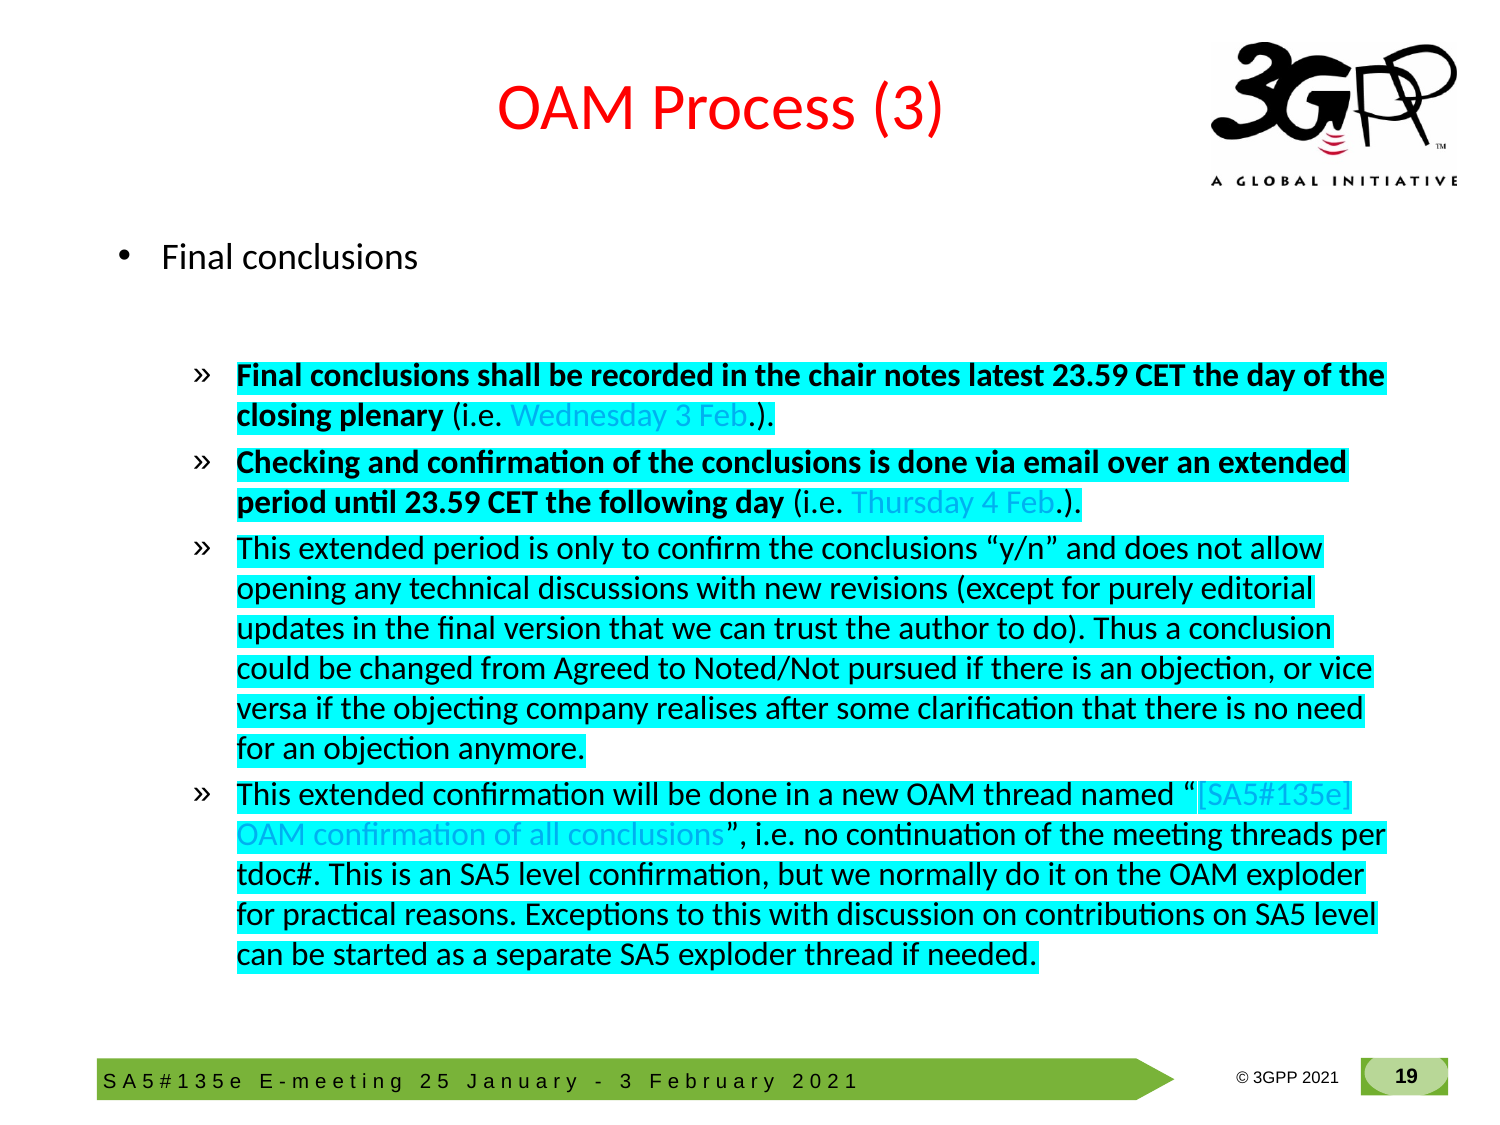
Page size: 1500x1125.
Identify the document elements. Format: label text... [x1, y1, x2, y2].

picture [1211, 42, 1457, 186]
title OAM Process (3) [161, 62, 1282, 145]
list Final conclusions Final conclusions shall be recorded in the chair notes latest 23.59 CET the day of the closing plenary (i.e. Wednesday 3 Feb.). Checking and confirmation of the conclusions is done via email over an extended period until 23.59 CET the following day (i.e. Thursday 4 Feb.). This extended period is only to confirm the conclusions “y/n” and does not allow opening any technical discussions with new revisions (except for purely editorial updates in the final version that we can trust the author to do). Thus a conclusion could be changed from Agreed to Noted/Not pursued if there is an objection, or vice versa if the objecting company realises after some clarification that there is no need for an objection anymore. This extended confirmation will be done in a new OAM thread named “[SA5#135e] OAM confirmation of all conclusions”, i.e. no continuation of the meeting threads per tdoc#. This is an SA5 level confirmation, but we normally do it on the OAM exploder for practical reasons. Exceptions to this with discussion on contributions on SA5 level can be started as a separate SA5 exploder thread if needed. [0, 224, 1424, 1049]
